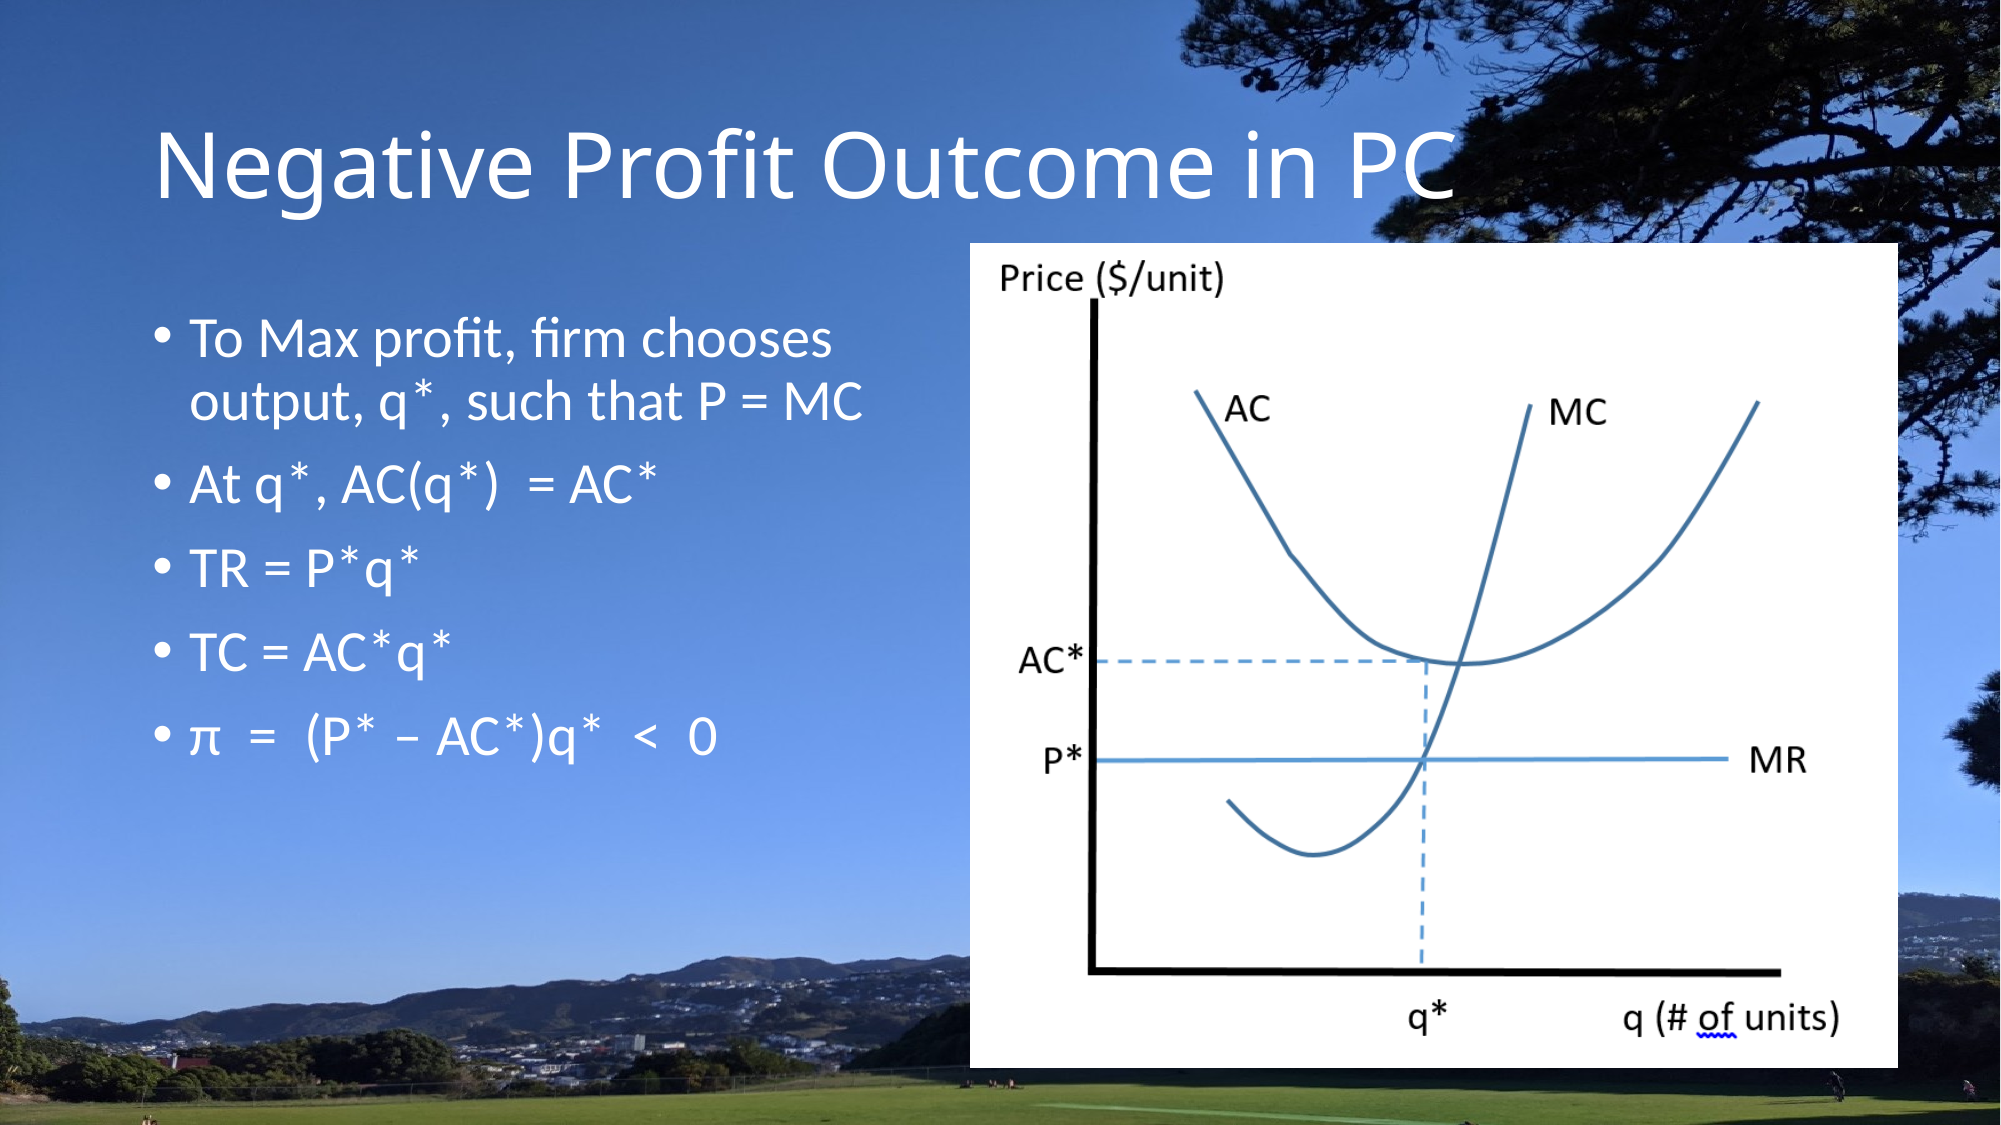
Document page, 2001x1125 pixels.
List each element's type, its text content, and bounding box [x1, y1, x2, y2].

title Negative Profit Outcome in PC [137, 59, 1863, 278]
list To Max profit, firm chooses output, q*, such that P = MC At q*, AC(q*) = AC* TR = P*q* TC = AC*q* π = (P* – AC*)q* < 0 [137, 299, 883, 1014]
picture [0, 0, 2001, 1125]
